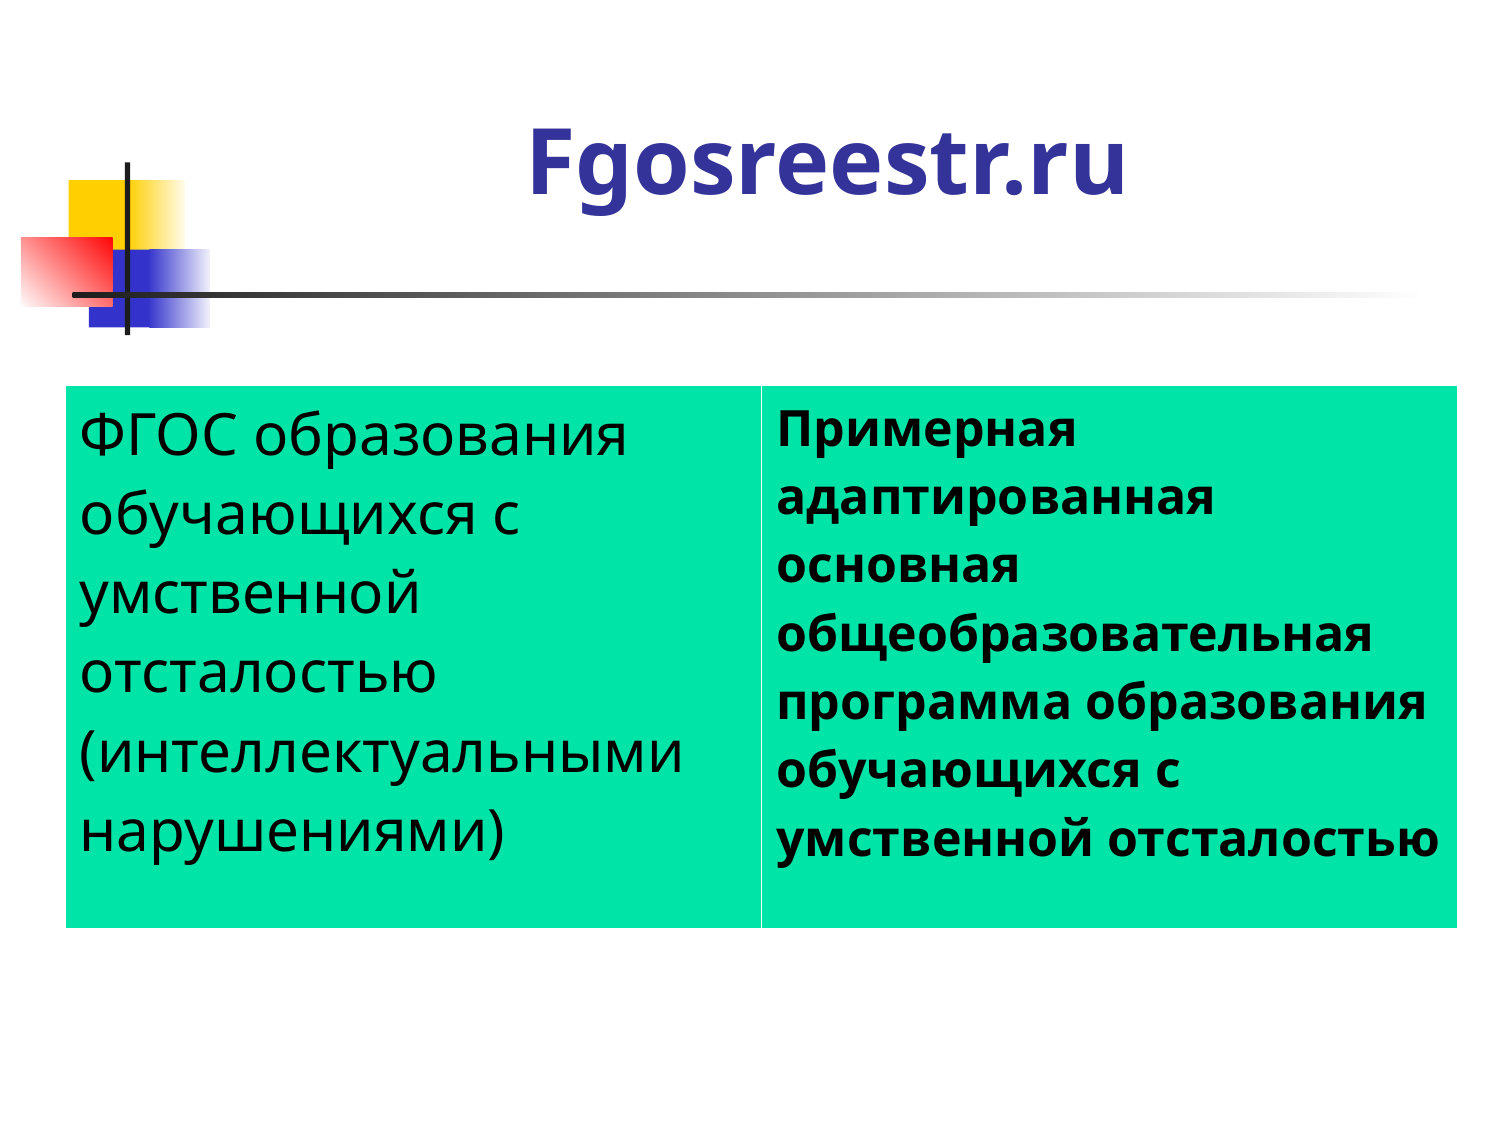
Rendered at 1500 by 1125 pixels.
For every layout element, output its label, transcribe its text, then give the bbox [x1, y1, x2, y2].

table_header Примерная адаптированная основная общеобразовательная программа образования обучающихся с умственной отсталостью [762, 386, 1457, 928]
table_header ФГОС образования обучающихся с умственной отсталостью (интеллектуальными нарушениями) [66, 386, 761, 928]
title Fgosreestr.ru [188, 34, 1468, 221]
